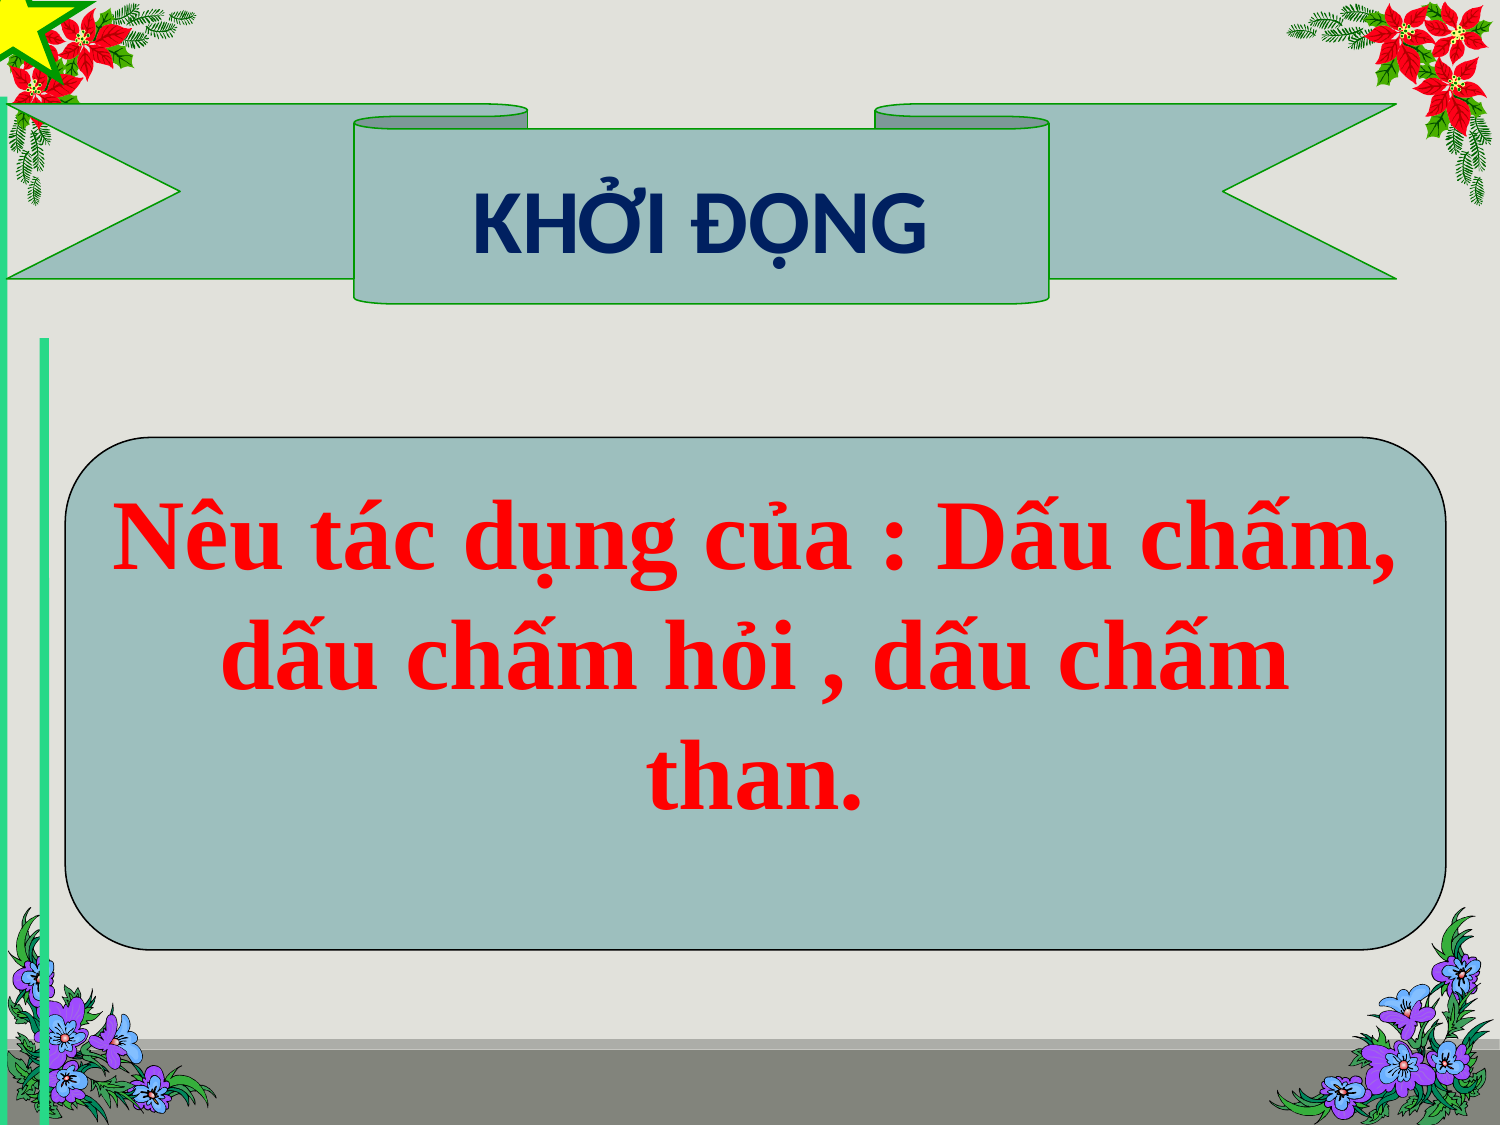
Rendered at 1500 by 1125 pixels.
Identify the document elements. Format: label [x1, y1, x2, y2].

text_box [0, 0, 1500, 1125]
